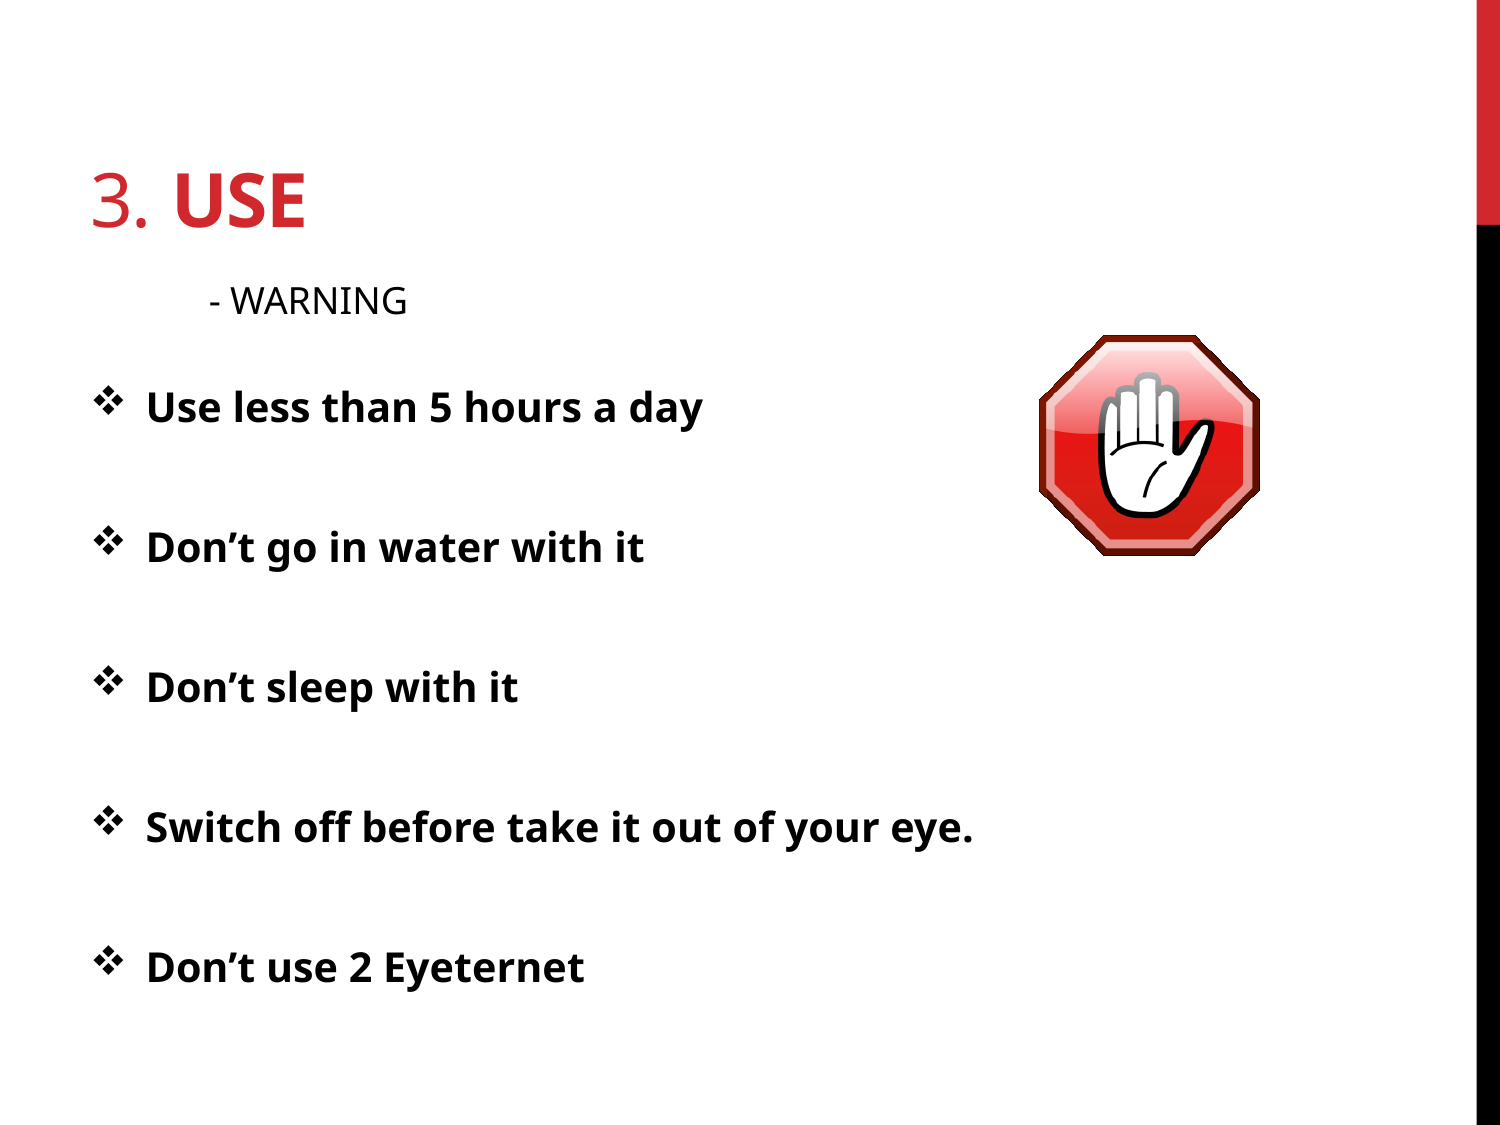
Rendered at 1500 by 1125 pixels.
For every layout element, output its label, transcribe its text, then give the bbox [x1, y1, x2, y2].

picture [1032, 329, 1263, 562]
text_box - WARNING [193, 269, 962, 329]
list Use less than 5 hours a day Don’t go in water with it Don’t sleep with it Switch off before take it out of your eye. Don’t use 2 Eyeternet [75, 373, 1325, 1005]
title 3. USE [75, 137, 1025, 250]
